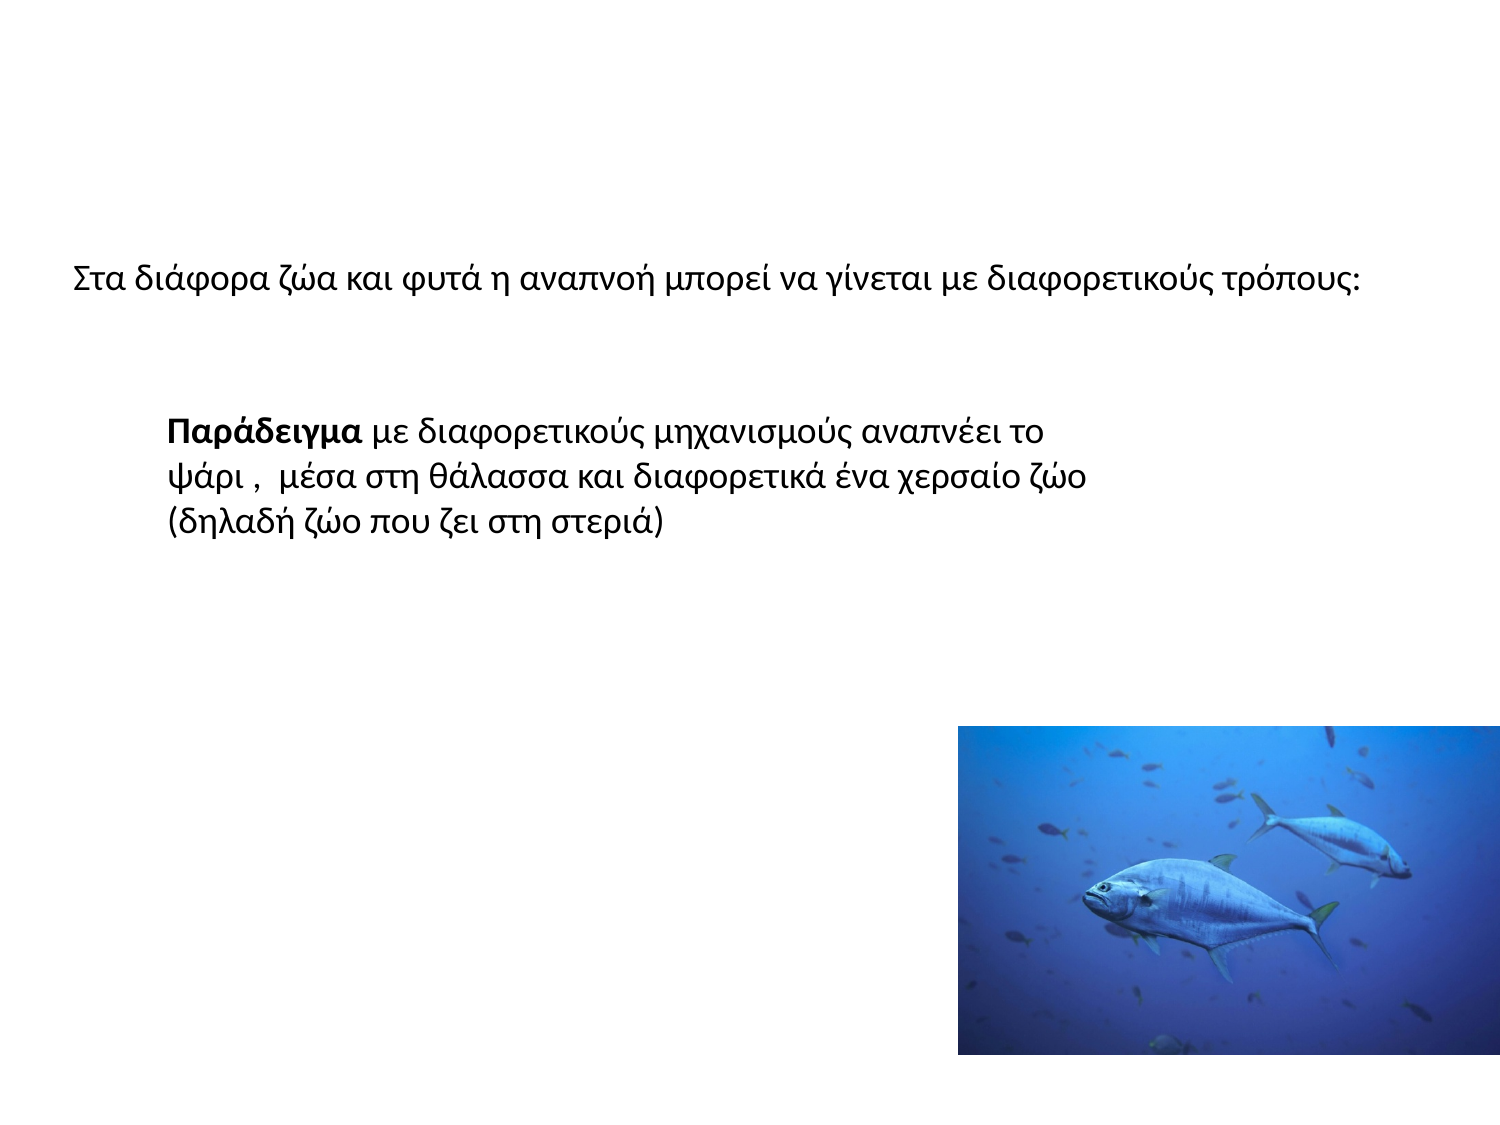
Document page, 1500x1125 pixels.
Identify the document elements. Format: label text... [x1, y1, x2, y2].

text_box Παράδειγμα με διαφορετικούς μηχανισμούς αναπνέει το ψάρι , μέσα στη θάλασσα και διαφορετικά ένα χερσαίο ζώο (δηλαδή ζώο που ζει στη στεριά) [152, 398, 1114, 549]
picture [958, 726, 1500, 1055]
text_box Στα διάφορα ζώα και φυτά η αναπνοή μπορεί να γίνεται με διαφορετικούς τρόπους: [58, 246, 1453, 351]
